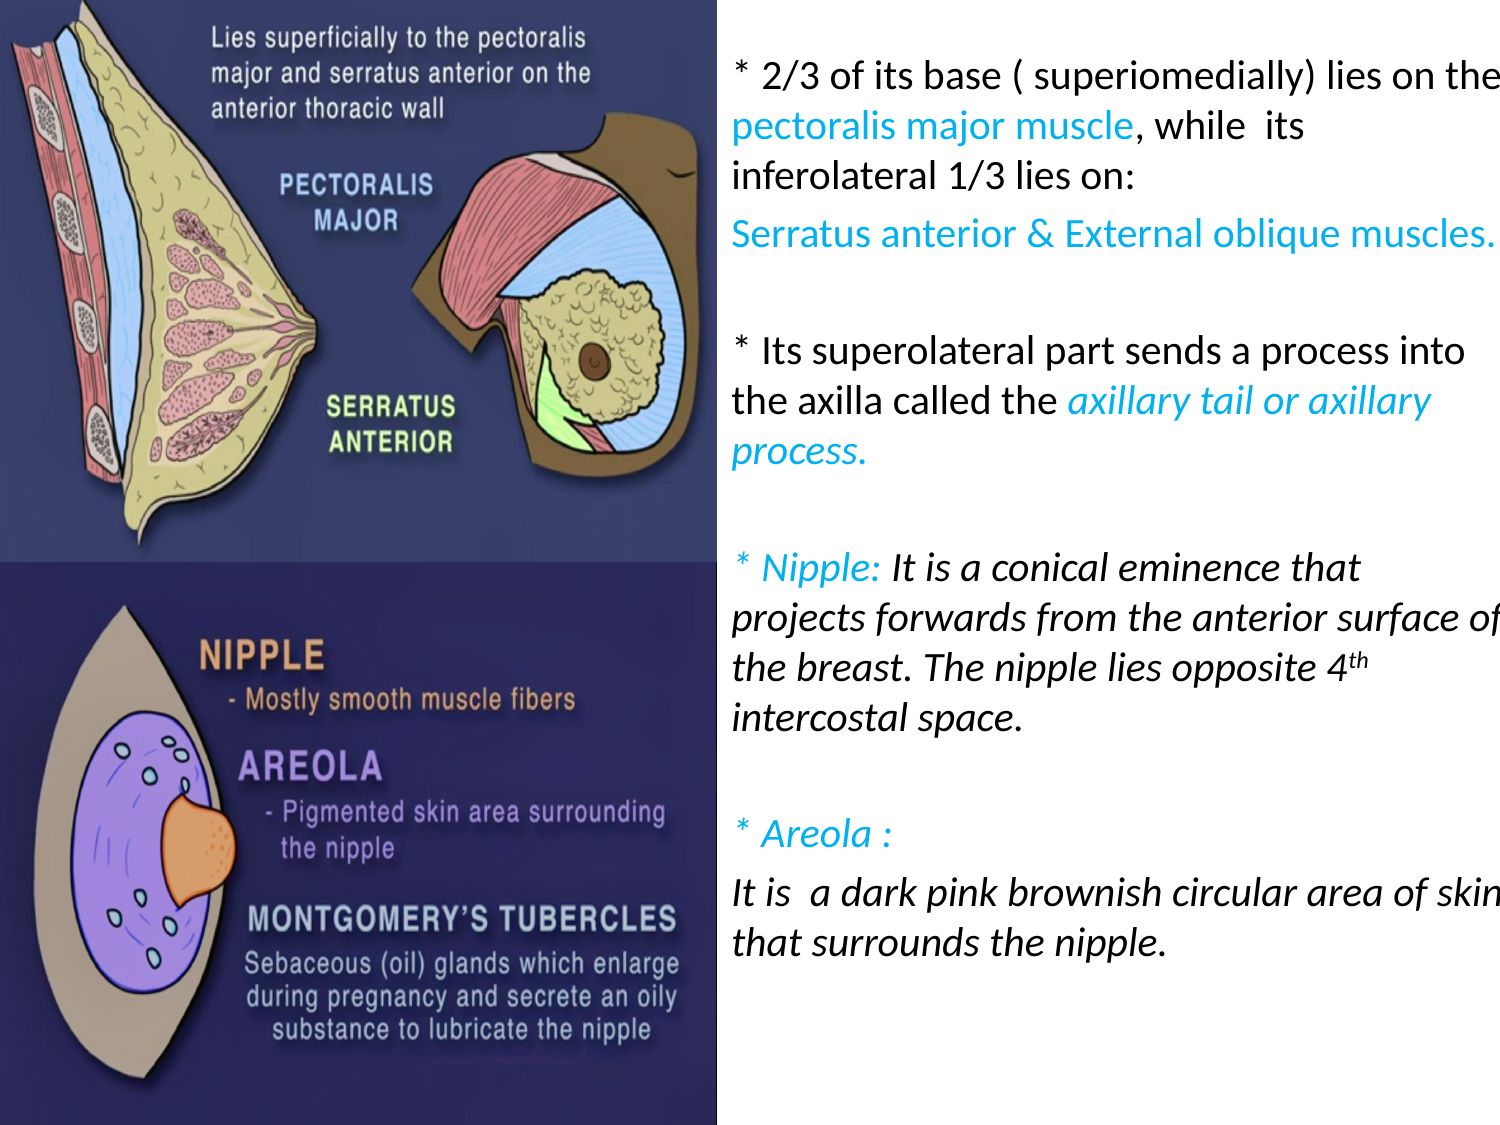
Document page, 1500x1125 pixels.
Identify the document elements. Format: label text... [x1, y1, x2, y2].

picture [0, 0, 717, 1125]
list * 2/3 of its base ( superiomedially) lies on the pectoralis major muscle, while its inferolateral 1/3 lies on: Serratus anterior & External oblique muscles. * Its superolateral part sends a process into the axilla called the axillary tail or axillary process. * Nipple: It is a conical eminence that projects forwards from the anterior surface of the breast. The nipple lies opposite 4th intercostal space. * Areola : It is a dark pink brownish circular area of skin that surrounds the nipple. [721, 0, 1500, 1125]
